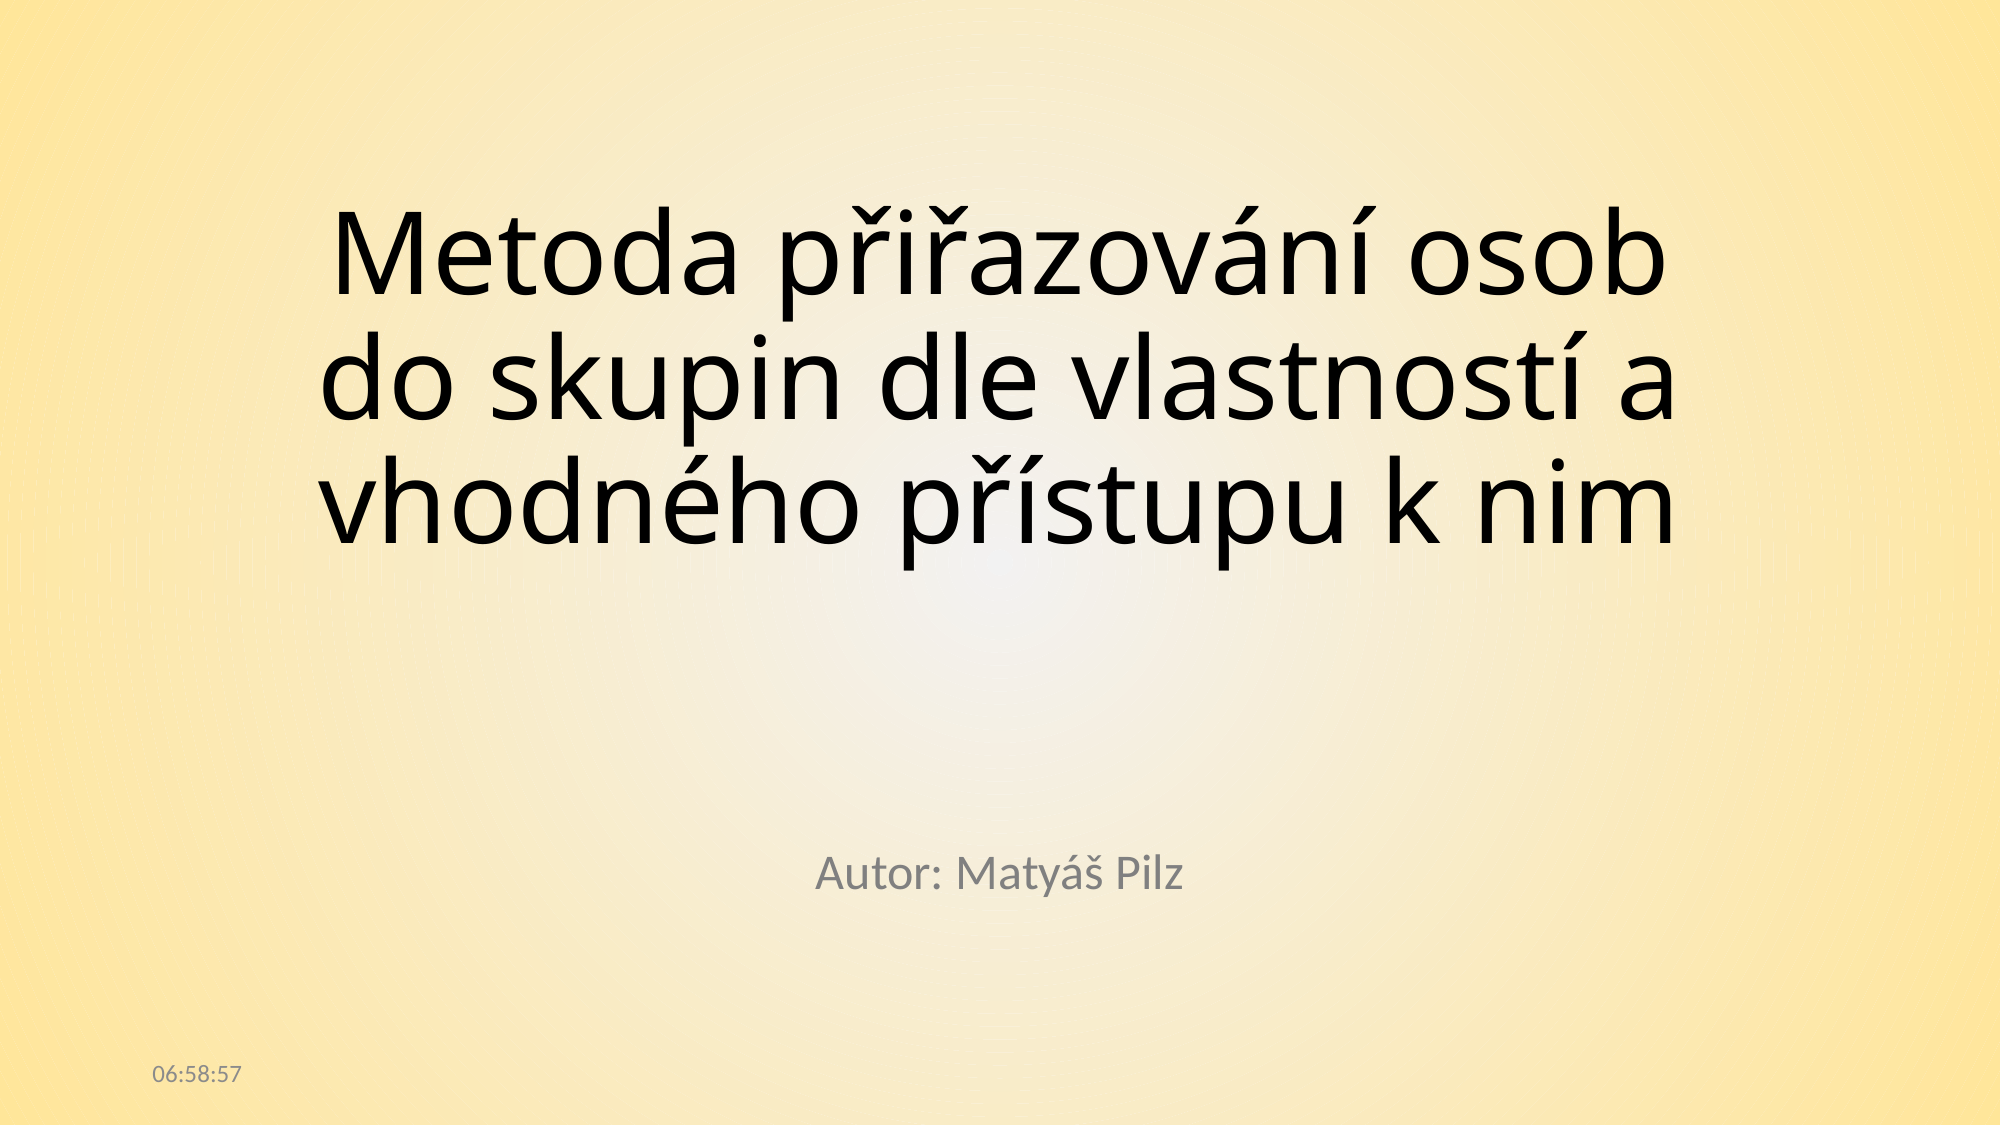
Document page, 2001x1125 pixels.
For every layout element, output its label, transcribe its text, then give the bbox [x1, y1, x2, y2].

title Metoda přiřazování osob do skupin dle vlastností a vhodného přístupu k nim [249, 184, 1750, 576]
subtitle Autor: Matyáš Pilz [249, 838, 1750, 990]
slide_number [137, 1042, 588, 1103]
